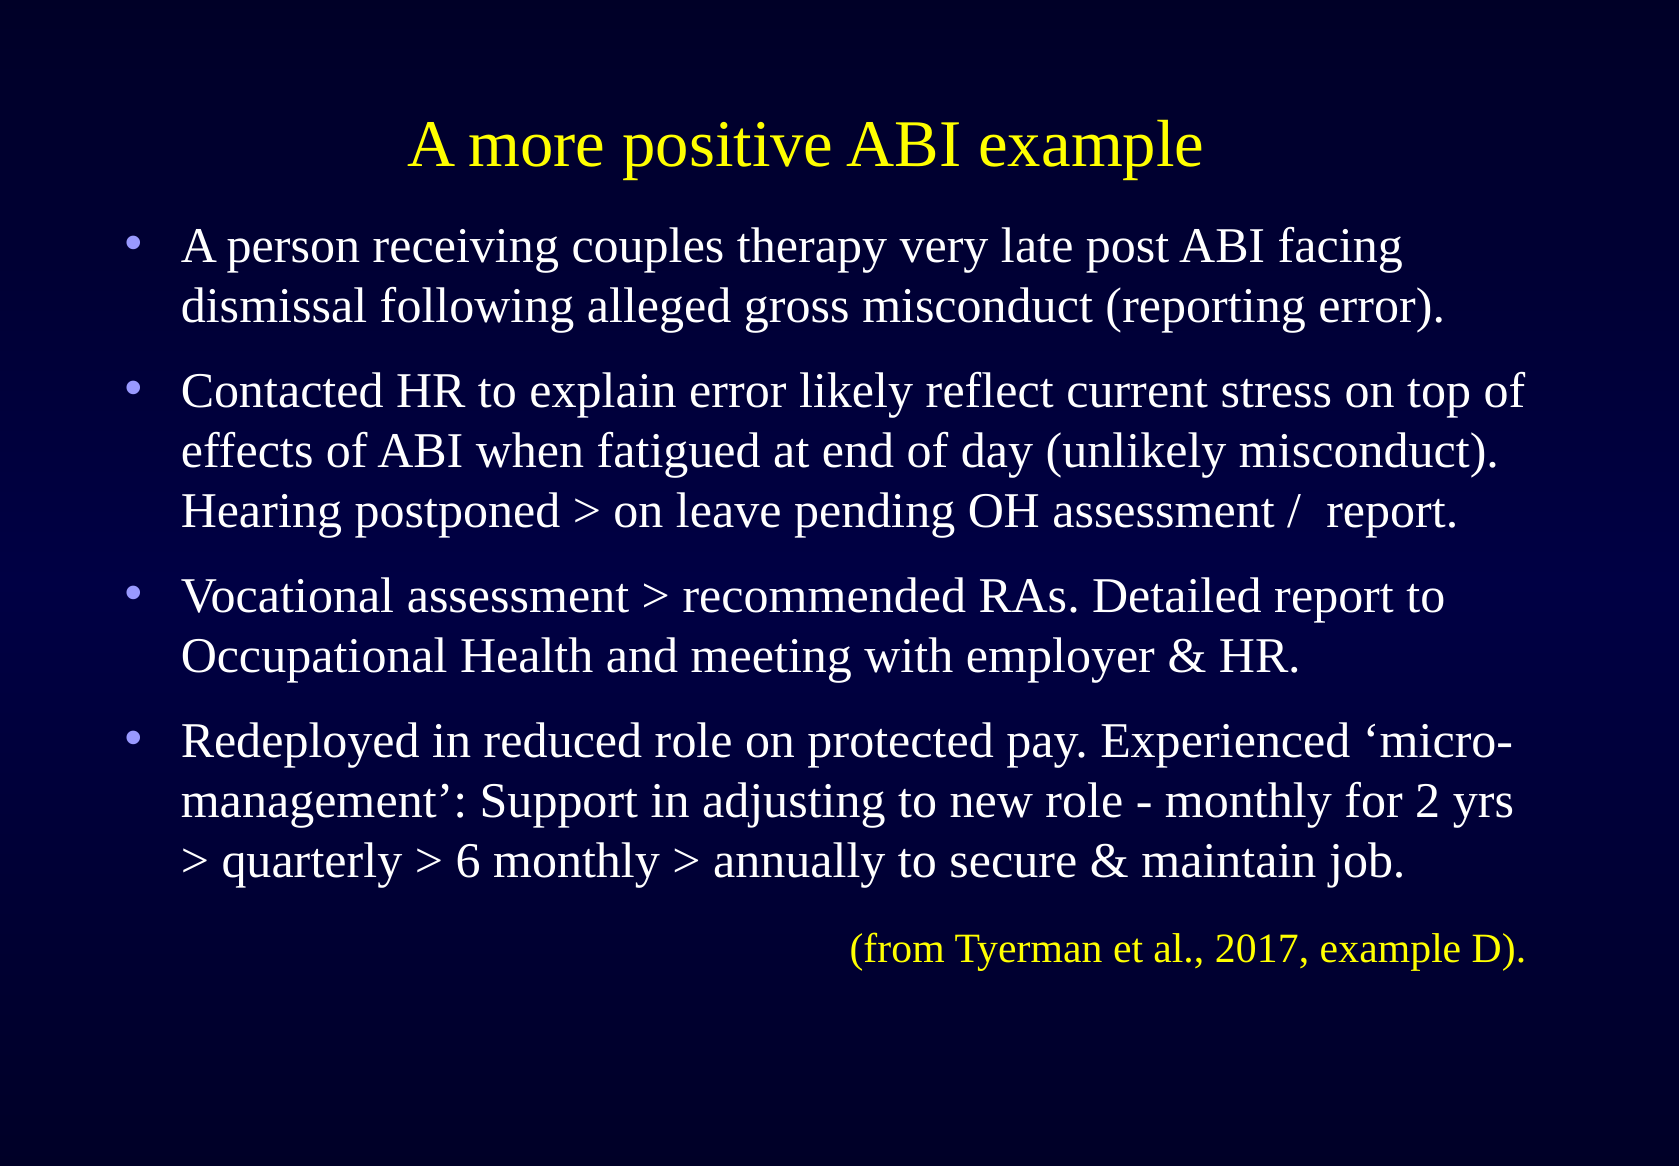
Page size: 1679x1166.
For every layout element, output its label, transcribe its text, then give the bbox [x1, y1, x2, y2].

title A more positive ABI example [12, 74, 1618, 206]
list A person receiving couples therapy very late post ABI facing dismissal following alleged gross misconduct (reporting error). Contacted HR to explain error likely reflect current stress on top of effects of ABI when fatigued at end of day (unlikely misconduct). Hearing postponed > on leave pending OH assessment / report. Vocational assessment > recommended RAs. Detailed report to Occupational Health and meeting with employer & HR. Redeployed in reduced role on protected pay. Experienced ‘micro-management’: Support in adjusting to new role - monthly for 2 yrs > quarterly > 6 monthly > annually to secure & maintain job. (from Tyerman et al., 2017, example D). [109, 205, 1570, 1044]
